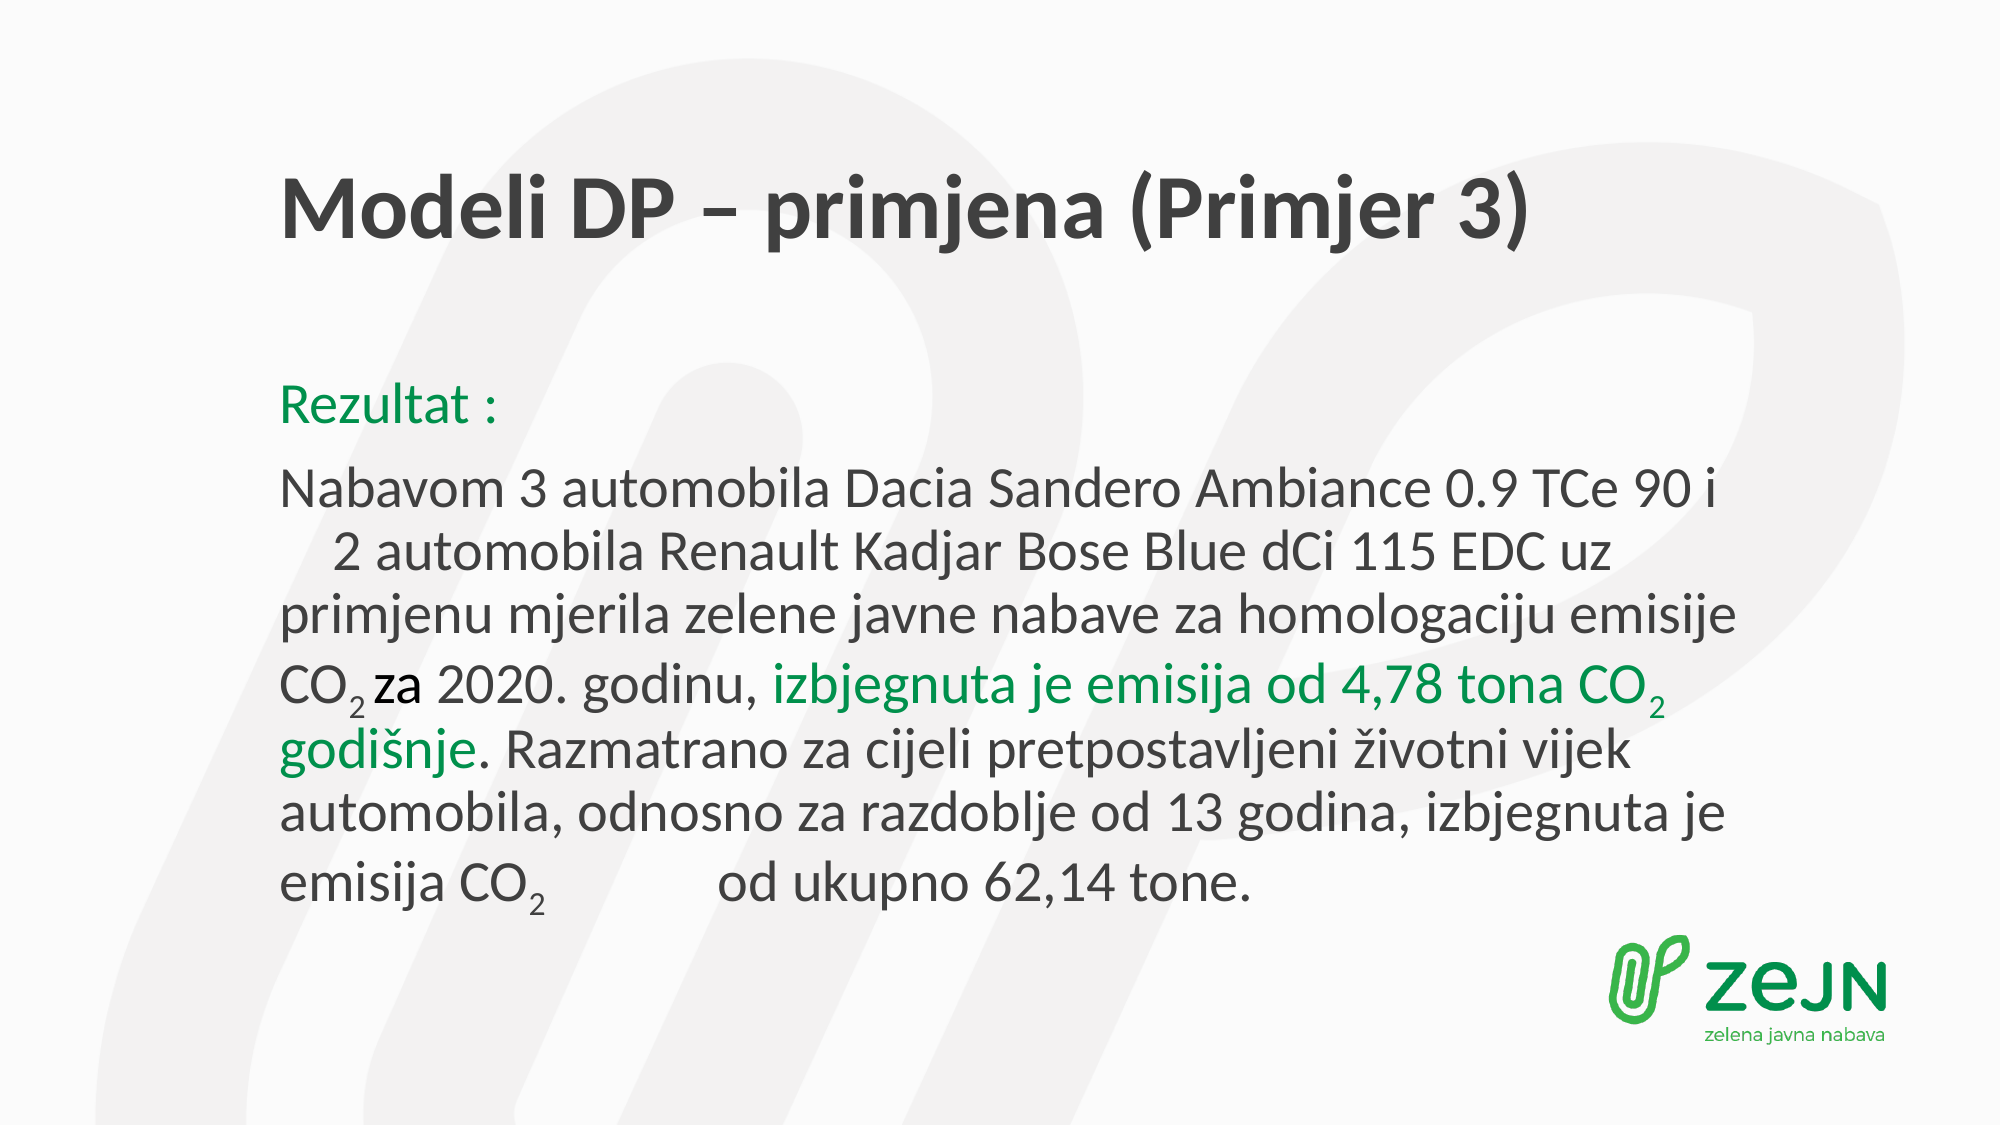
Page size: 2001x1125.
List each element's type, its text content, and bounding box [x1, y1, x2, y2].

list Rezultat : Nabavom 3 automobila Dacia Sandero Ambiance 0.9 TCe 90 i 2 automobila Renault Kadjar Bose Blue dCi 115 EDC uz primjenu mjerila zelene javne nabave za homologaciju emisije CO2 za 2020. godinu, izbjegnuta je emisija od 4,78 tona CO2 godišnje. Razmatrano za cijeli pretpostavljeni životni vijek automobila, odnosno za razdoblje od 13 godina, izbjegnuta je emisija CO2 od ukupno 62,14 tone. [264, 365, 1829, 916]
title Modeli DP – primjena (Primjer 3) [264, 127, 1829, 291]
picture [0, 0, 2000, 1125]
